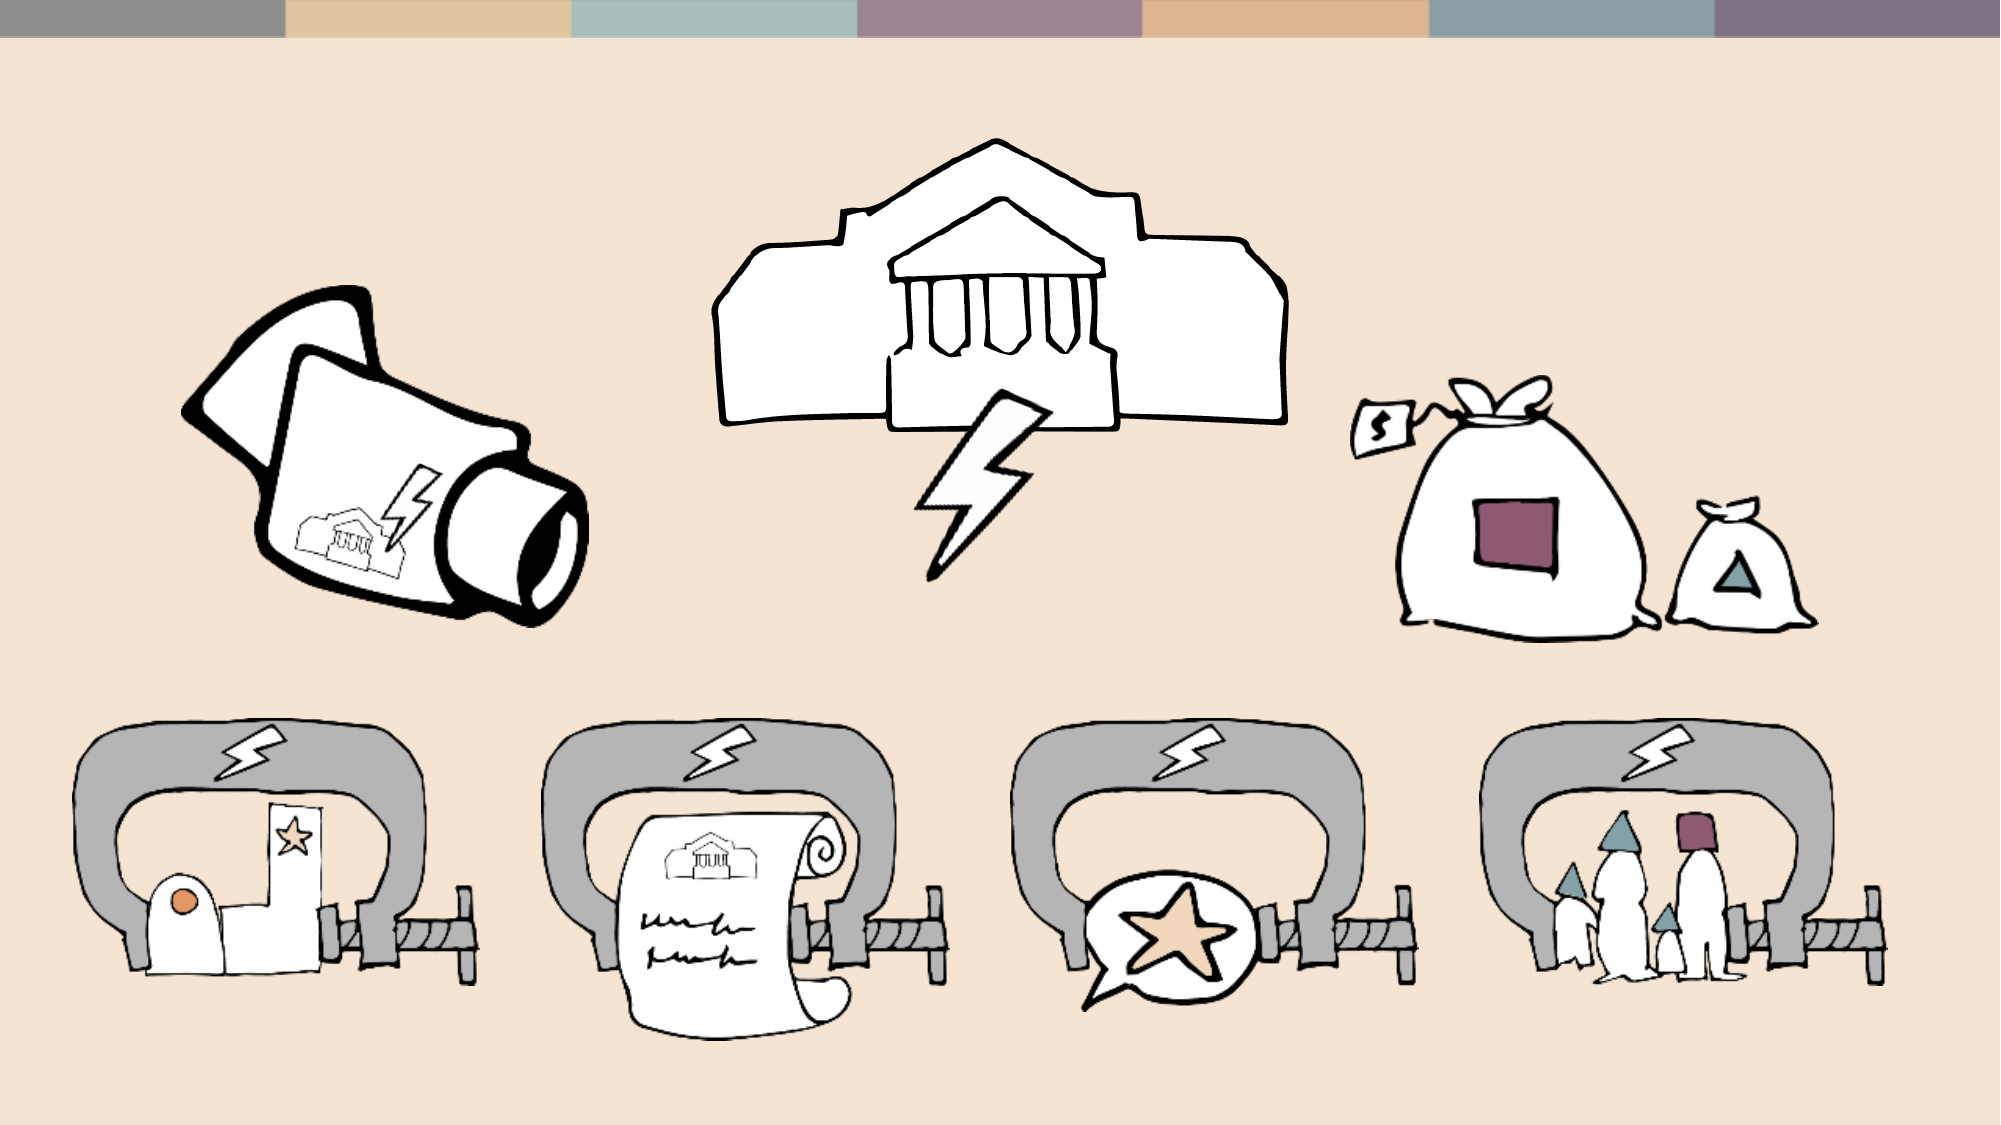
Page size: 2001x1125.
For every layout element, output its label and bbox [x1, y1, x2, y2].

picture [1350, 375, 1819, 643]
picture [711, 138, 1289, 603]
text_box [181, 285, 589, 628]
picture [0, 0, 2000, 38]
text_box [72, 718, 1888, 1041]
